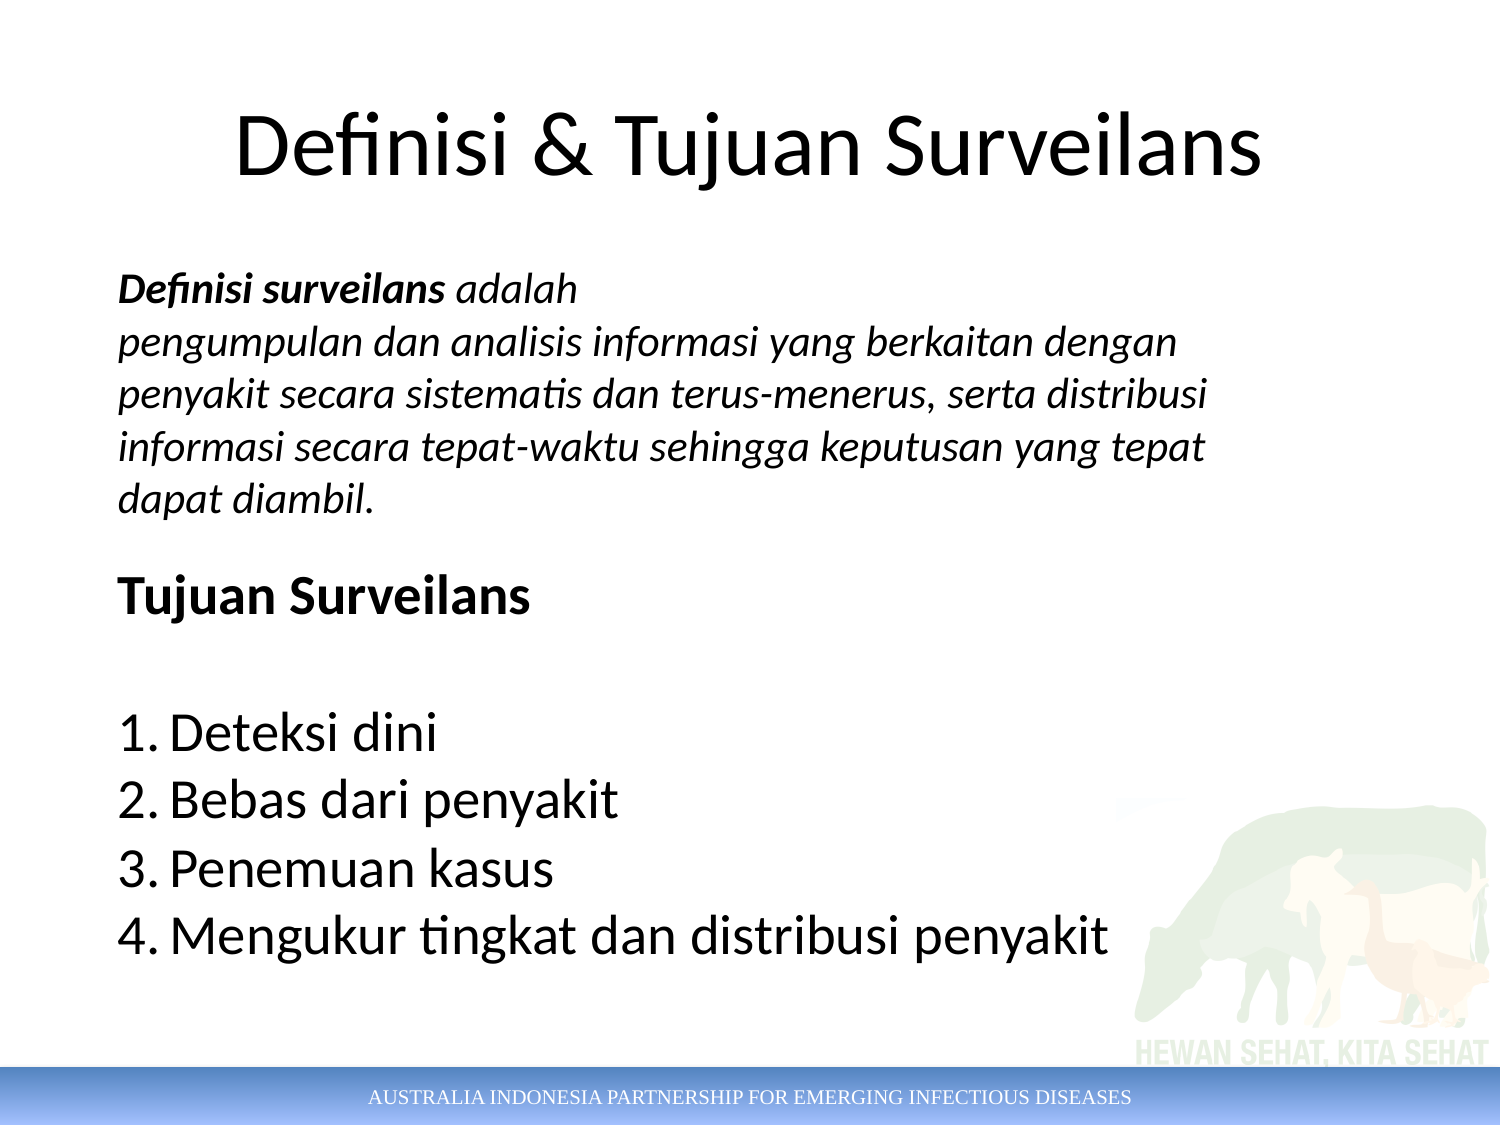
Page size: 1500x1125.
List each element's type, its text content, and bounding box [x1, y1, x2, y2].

list Tujuan Surveilans Deteksi dini Bebas dari penyakit Penemuan kasus Mengukur tingkat dan distribusi penyakit [102, 550, 1397, 976]
title Definisi & Tujuan Surveilans [75, 45, 1425, 233]
text_box Definisi surveilans adalah pengumpulan dan analisis informasi yang berkaitan dengan penyakit secara sistematis dan terus-menerus, serta distribusi informasi secara tepat-waktu sehingga keputusan yang tepat dapat diambil. [103, 252, 1266, 530]
